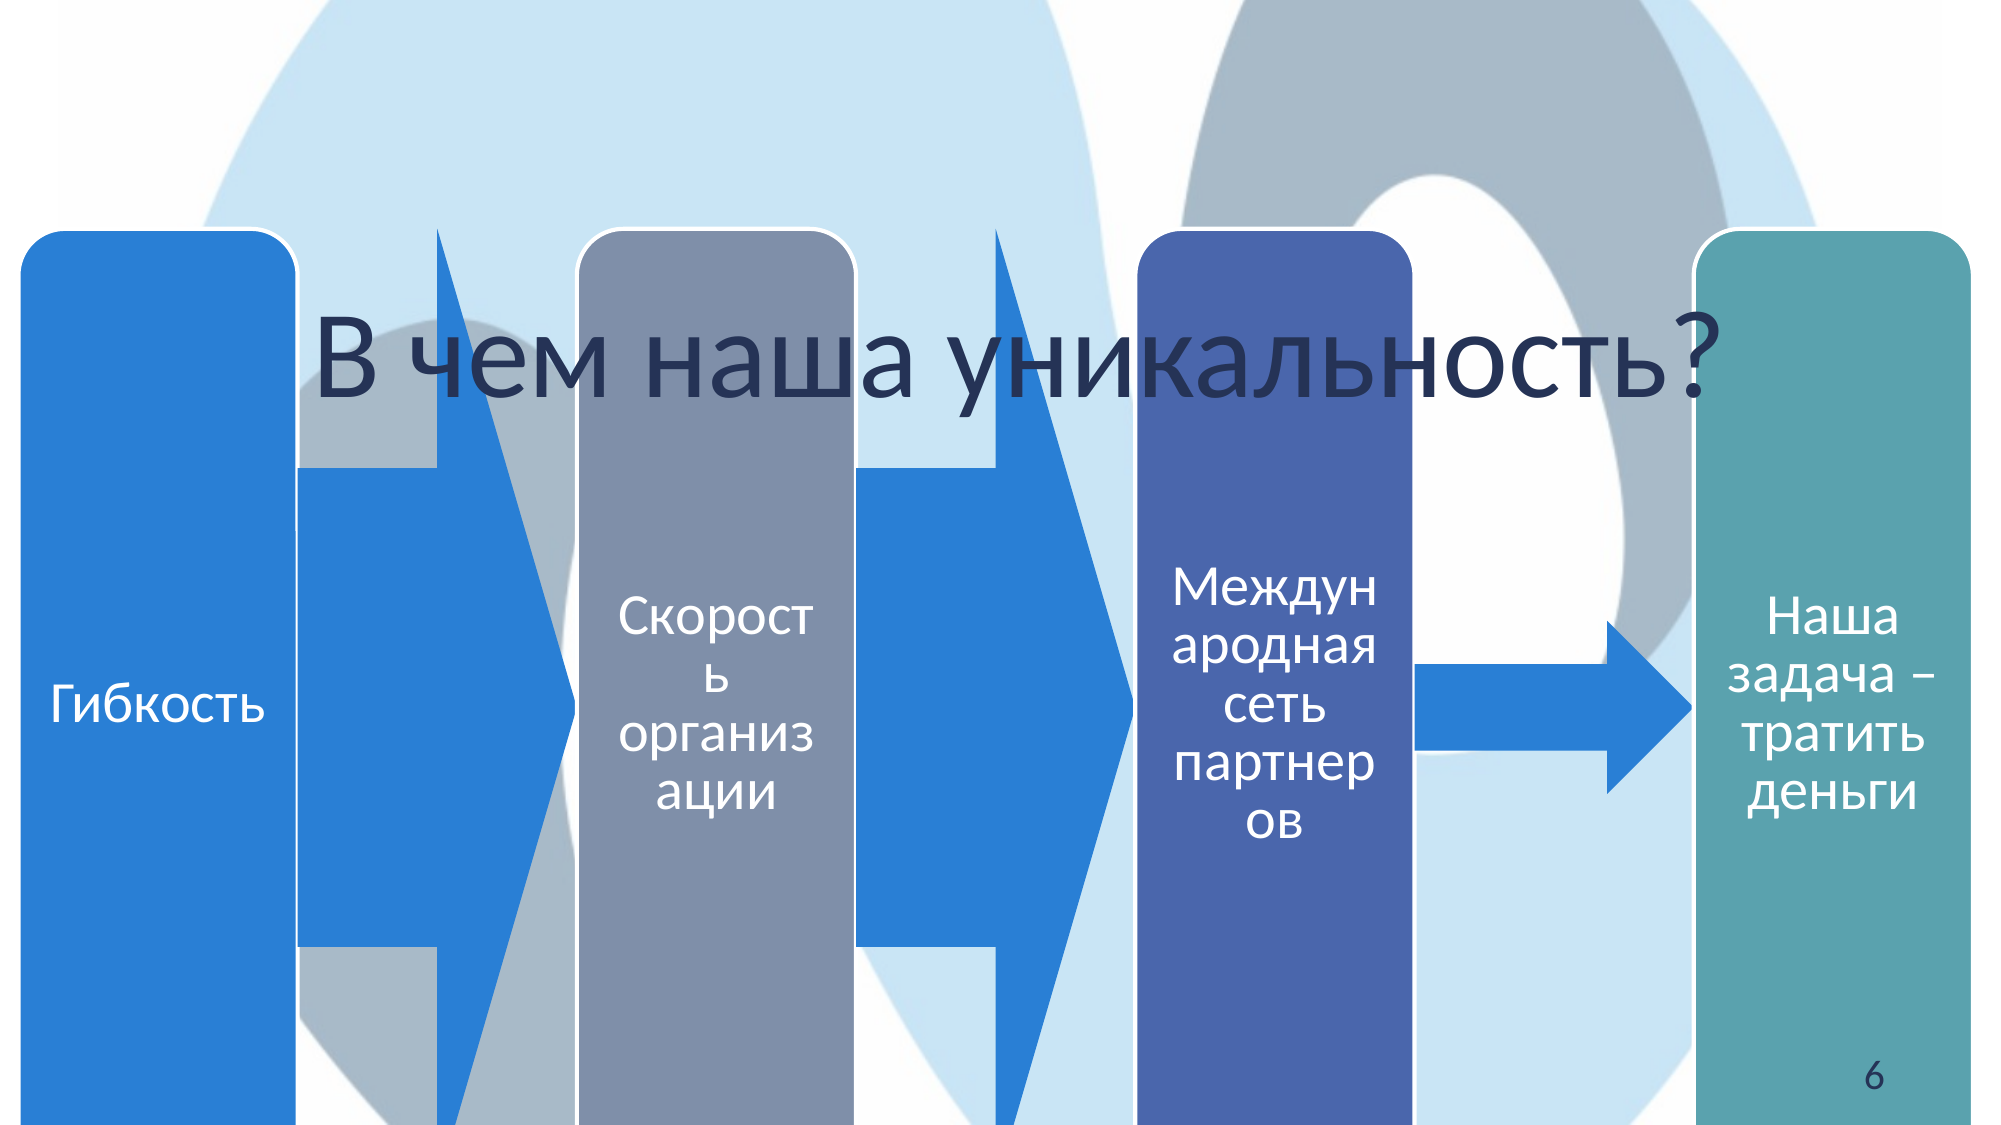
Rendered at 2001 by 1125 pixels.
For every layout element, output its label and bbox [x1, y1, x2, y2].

text_box [18, 228, 1974, 1125]
